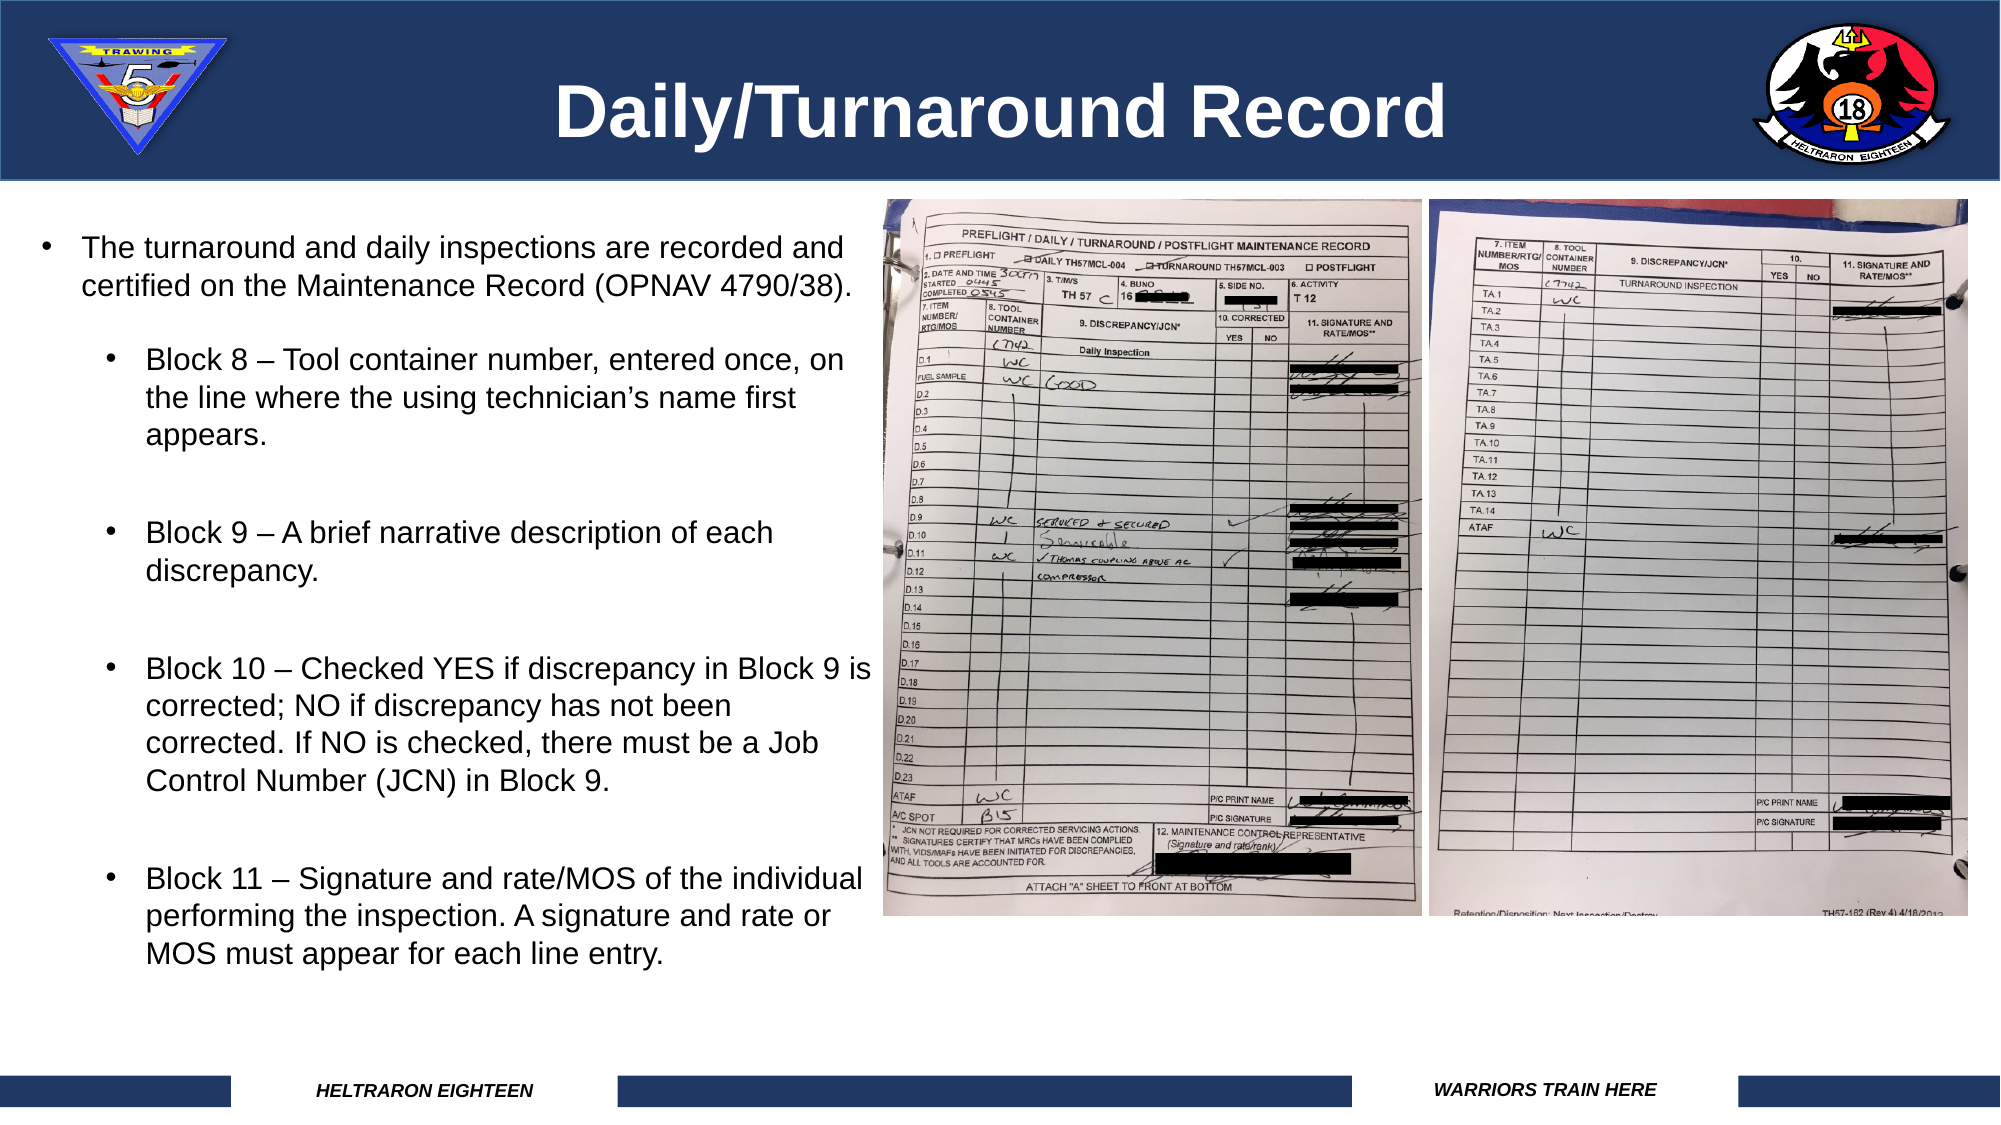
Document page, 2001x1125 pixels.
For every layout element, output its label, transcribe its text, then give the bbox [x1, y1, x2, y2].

list The turnaround and daily inspections are recorded and certified on the Maintenance Record (OPNAV 4790/38). Block 8 – Tool container number, entered once, on the line where the using technician’s name first appears. Block 9 – A brief narrative description of each discrepancy. Block 10 – Checked YES if discrepancy in Block 9 is corrected; NO if discrepancy has not been corrected. If NO is checked, there must be a Job Control Number (JCN) in Block 9. Block 11 – Signature and rate/MOS of the individual performing the inspection. A signature and rate or MOS must appear for each line entry. [34, 220, 884, 995]
picture [1752, 23, 1951, 165]
picture [48, 38, 227, 155]
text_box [883, 199, 1968, 916]
title Daily/Turnaround Record [234, 49, 1769, 177]
